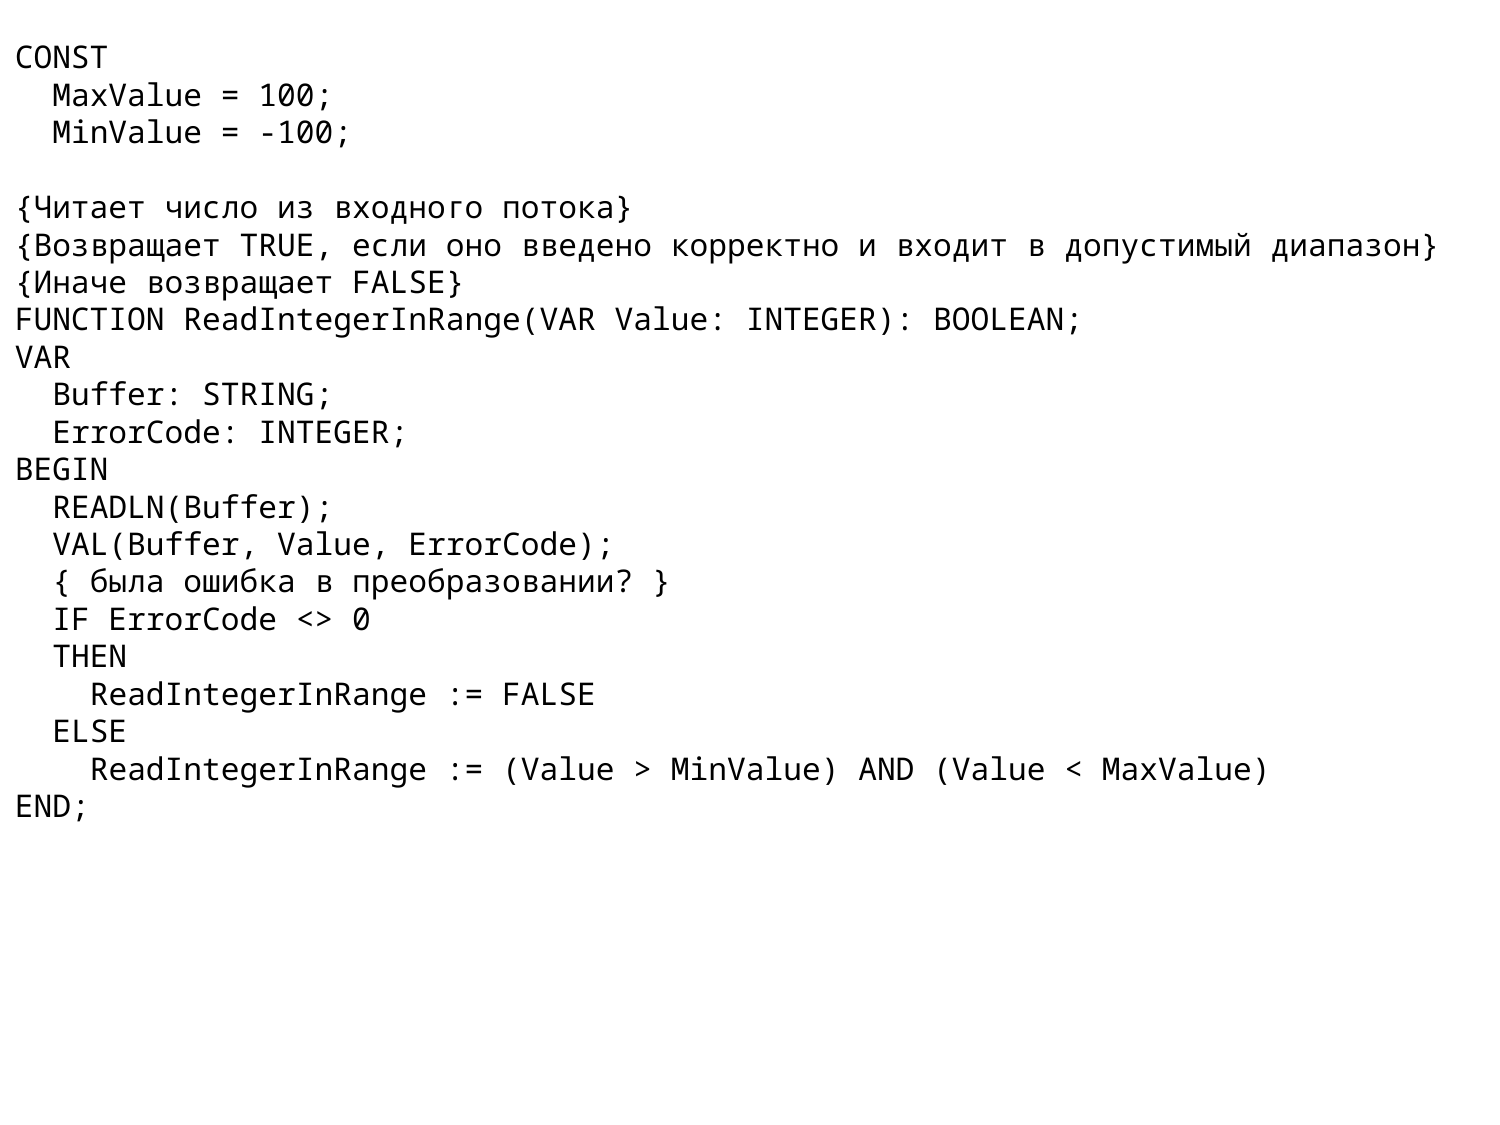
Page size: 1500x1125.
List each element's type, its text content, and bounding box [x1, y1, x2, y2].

text_box CONST MaxValue = 100; MinValue = -100; {Читает число из входного потока} {Возвращает TRUE, если оно введено корректно и входит в допустимый диапазон} {Иначе возвращает FALSE} FUNCTION ReadIntegerInRange(VAR Value: INTEGER): BOOLEAN; VAR Buffer: STRING; ErrorCode: INTEGER; BEGIN READLN(Buffer); VAL(Buffer, Value, ErrorCode); { была ошибка в преобразовании? } IF ErrorCode <> 0 THEN ReadIntegerInRange := FALSE ELSE ReadIntegerInRange := (Value > MinValue) AND (Value < MaxValue) END; [0, 30, 1491, 832]
